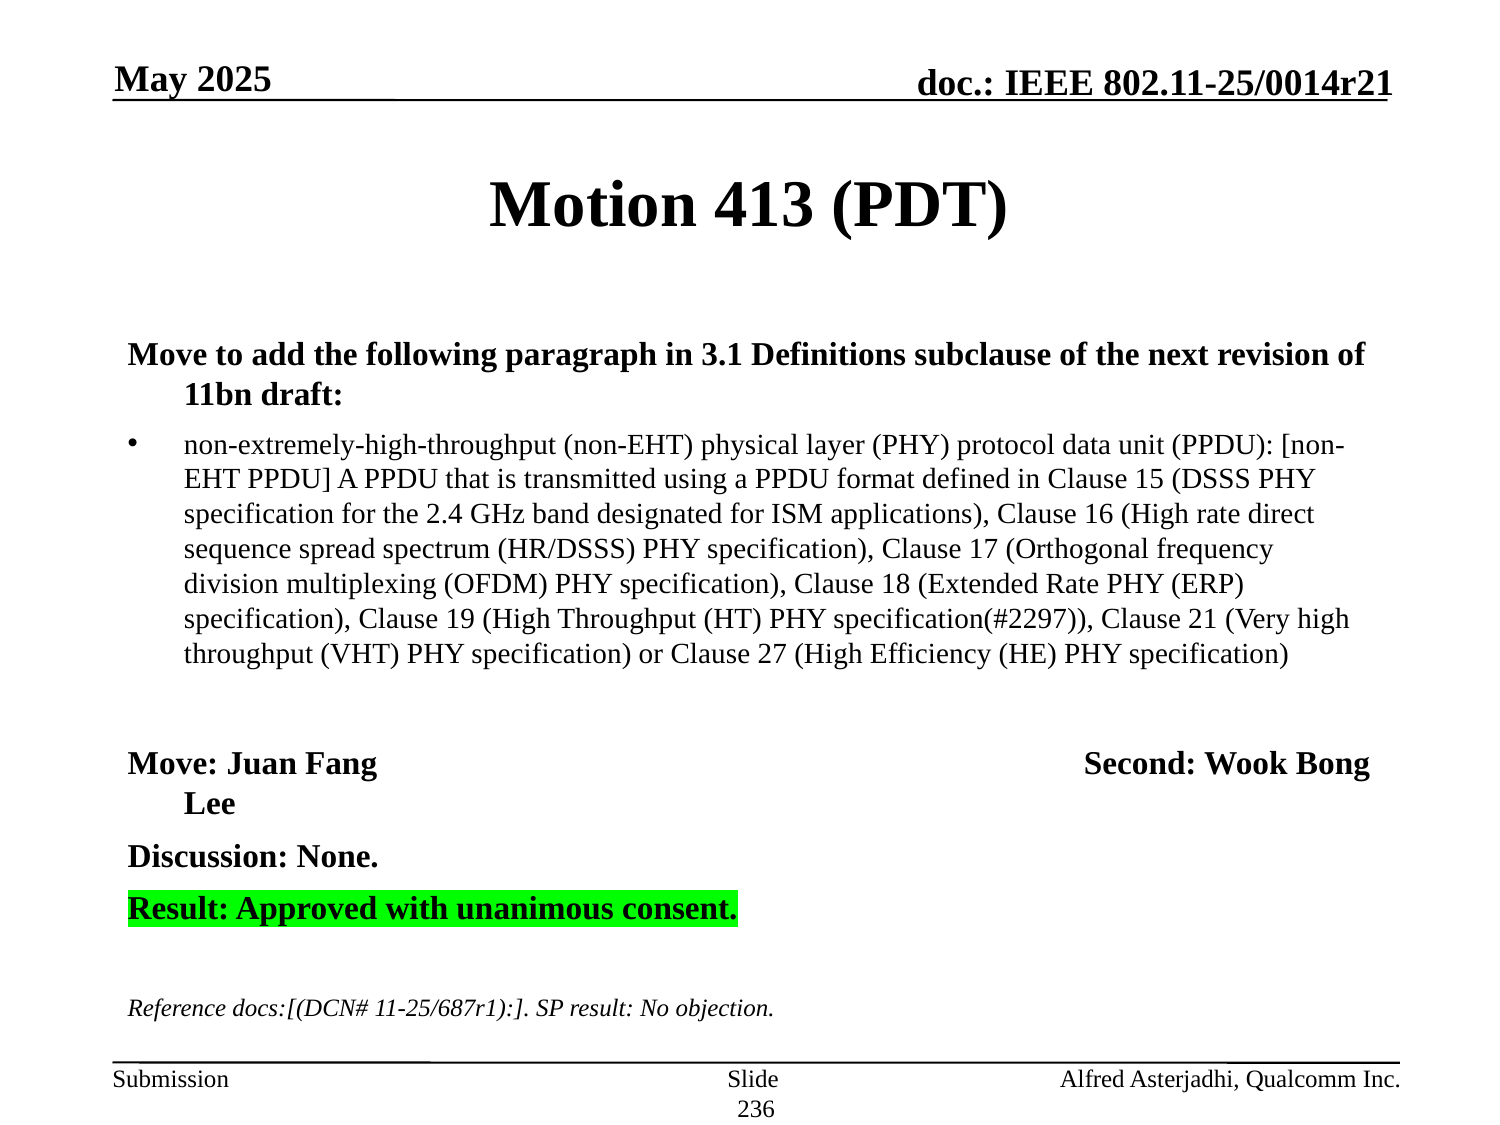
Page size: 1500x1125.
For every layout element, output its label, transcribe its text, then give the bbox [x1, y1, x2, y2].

title Motion 413 (PDT) [112, 112, 1388, 288]
list Move to add the following paragraph in 3.1 Definitions subclause of the next revision of 11bn draft: non-extremely-high-throughput (non-EHT) physical layer (PHY) protocol data unit (PPDU): [non-EHT PPDU] A PPDU that is transmitted using a PPDU format defined in Clause 15 (DSSS PHY specification for the 2.4 GHz band designated for ISM applications), Clause 16 (High rate direct sequence spread spectrum (HR/DSSS) PHY specification), Clause 17 (Orthogonal frequency division multiplexing (OFDM) PHY specification), Clause 18 (Extended Rate PHY (ERP) specification), Clause 19 (High Throughput (HT) PHY specification(#2297)), Clause 21 (Very high throughput (VHT) PHY specification) or Clause 27 (High Efficiency (HE) PHY specification) Move: Juan Fang Second: Wook Bong Lee Discussion: None. Result: Approved with unanimous consent. Reference docs:[(DCN# 11-25/687r1):]. SP result: No objection. [112, 324, 1388, 1000]
footer Alfred Asterjadhi, Qualcomm Inc. [878, 1061, 1402, 1093]
slide_number Slide 236 [712, 1061, 800, 1123]
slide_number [114, 54, 423, 100]
